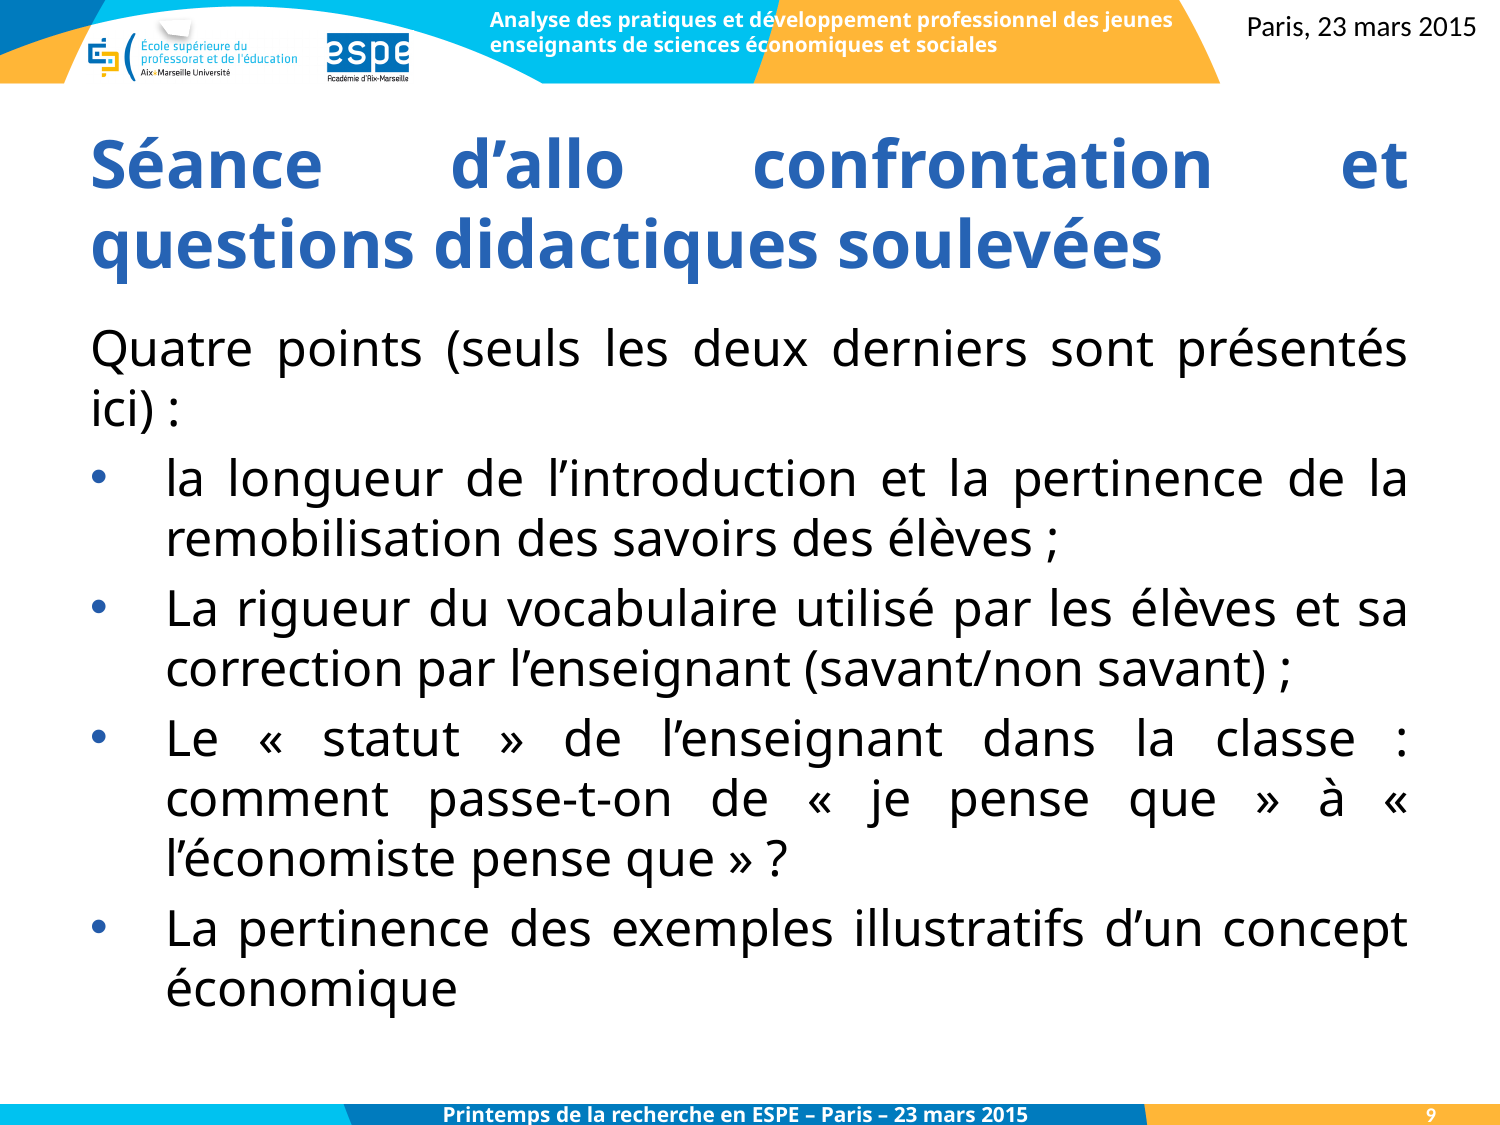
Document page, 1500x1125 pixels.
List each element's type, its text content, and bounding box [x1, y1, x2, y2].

list Quatre points (seuls les deux derniers sont présentés ici) : la longueur de l’introduction et la pertinence de la remobilisation des savoirs des élèves ; La rigueur du vocabulaire utilisé par les élèves et sa correction par l’enseignant (savant/non savant) ; Le « statut » de l’enseignant dans la classe : comment passe-t-on de « je pense que » à « l’économiste pense que » ? La pertinence des exemples illustratifs d’un concept économique [75, 309, 1425, 1064]
picture [0, 0, 1500, 1125]
slide_number 9 [1361, 1102, 1500, 1125]
title Séance d’allo confrontation et questions didactiques soulevées [75, 93, 1425, 309]
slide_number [1232, 0, 1500, 53]
footer Analyse des pratiques et développement professionnel des jeunes enseignants de sciences économiques et sociales [474, 0, 1231, 64]
